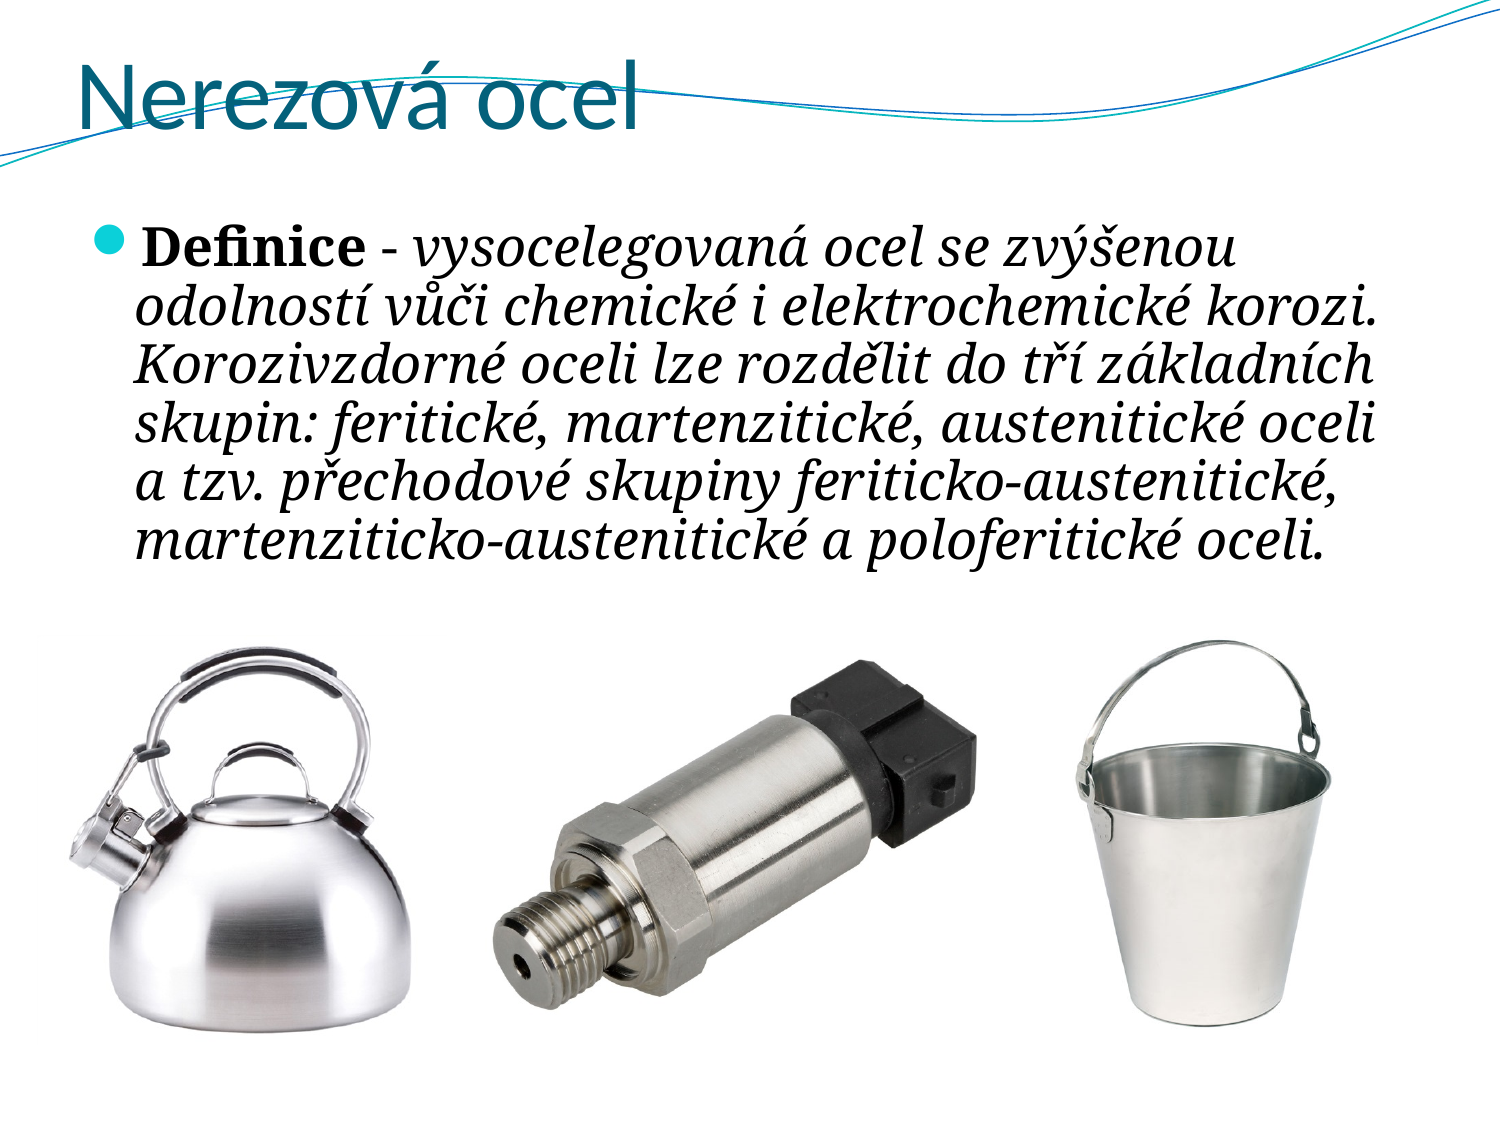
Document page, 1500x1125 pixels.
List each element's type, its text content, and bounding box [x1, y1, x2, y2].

picture [474, 610, 1011, 1061]
picture [1014, 630, 1500, 1040]
picture [37, 635, 447, 1045]
title Nerezová ocel [74, 0, 1426, 151]
list Definice - vysocelegovaná ocel se zvýšenou odolností vůči chemické i elektrochemické korozi. Korozivzdorné oceli lze rozdělit do tří základních skupin: feritické, martenzitické, austenitické oceli a tzv. přechodové skupiny feriticko-austenitické, martenziticko-austenitické a poloferitické oceli. [74, 212, 1426, 933]
